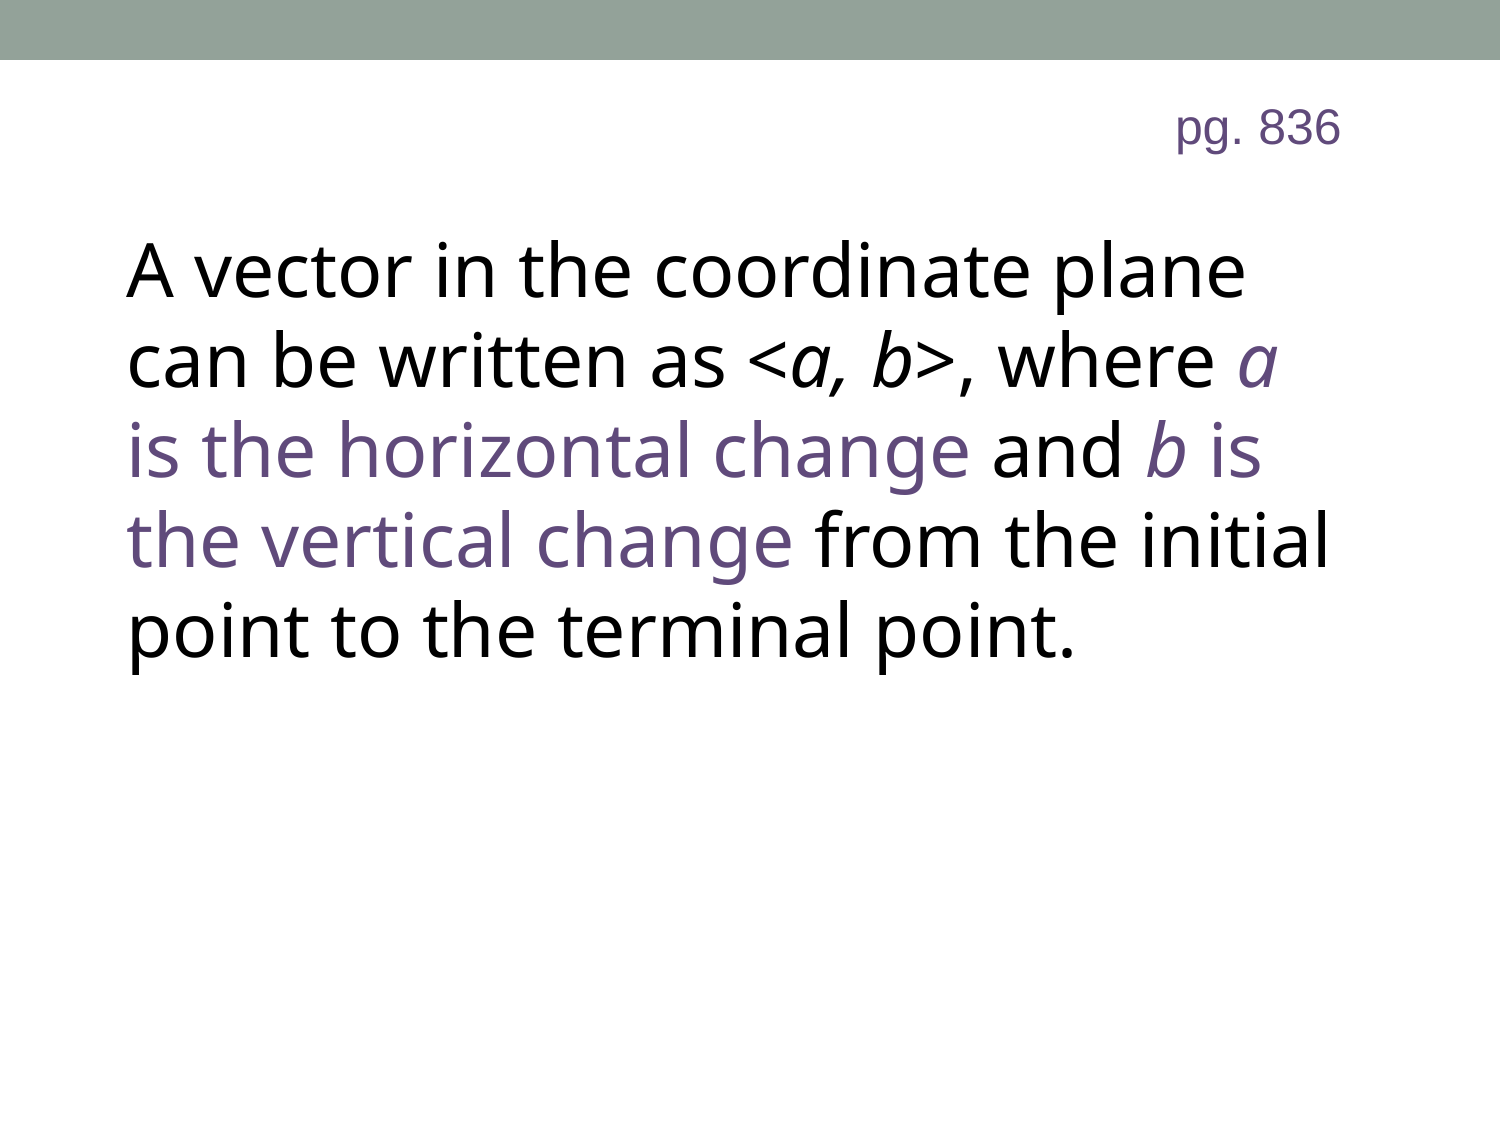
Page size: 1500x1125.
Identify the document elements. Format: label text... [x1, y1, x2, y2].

text_box A vector in the coordinate plane can be written as <a, b>, where a is the horizontal change and b is the vertical change from the initial point to the terminal point. [111, 215, 1365, 681]
text_box pg. 836 [1160, 87, 1425, 163]
